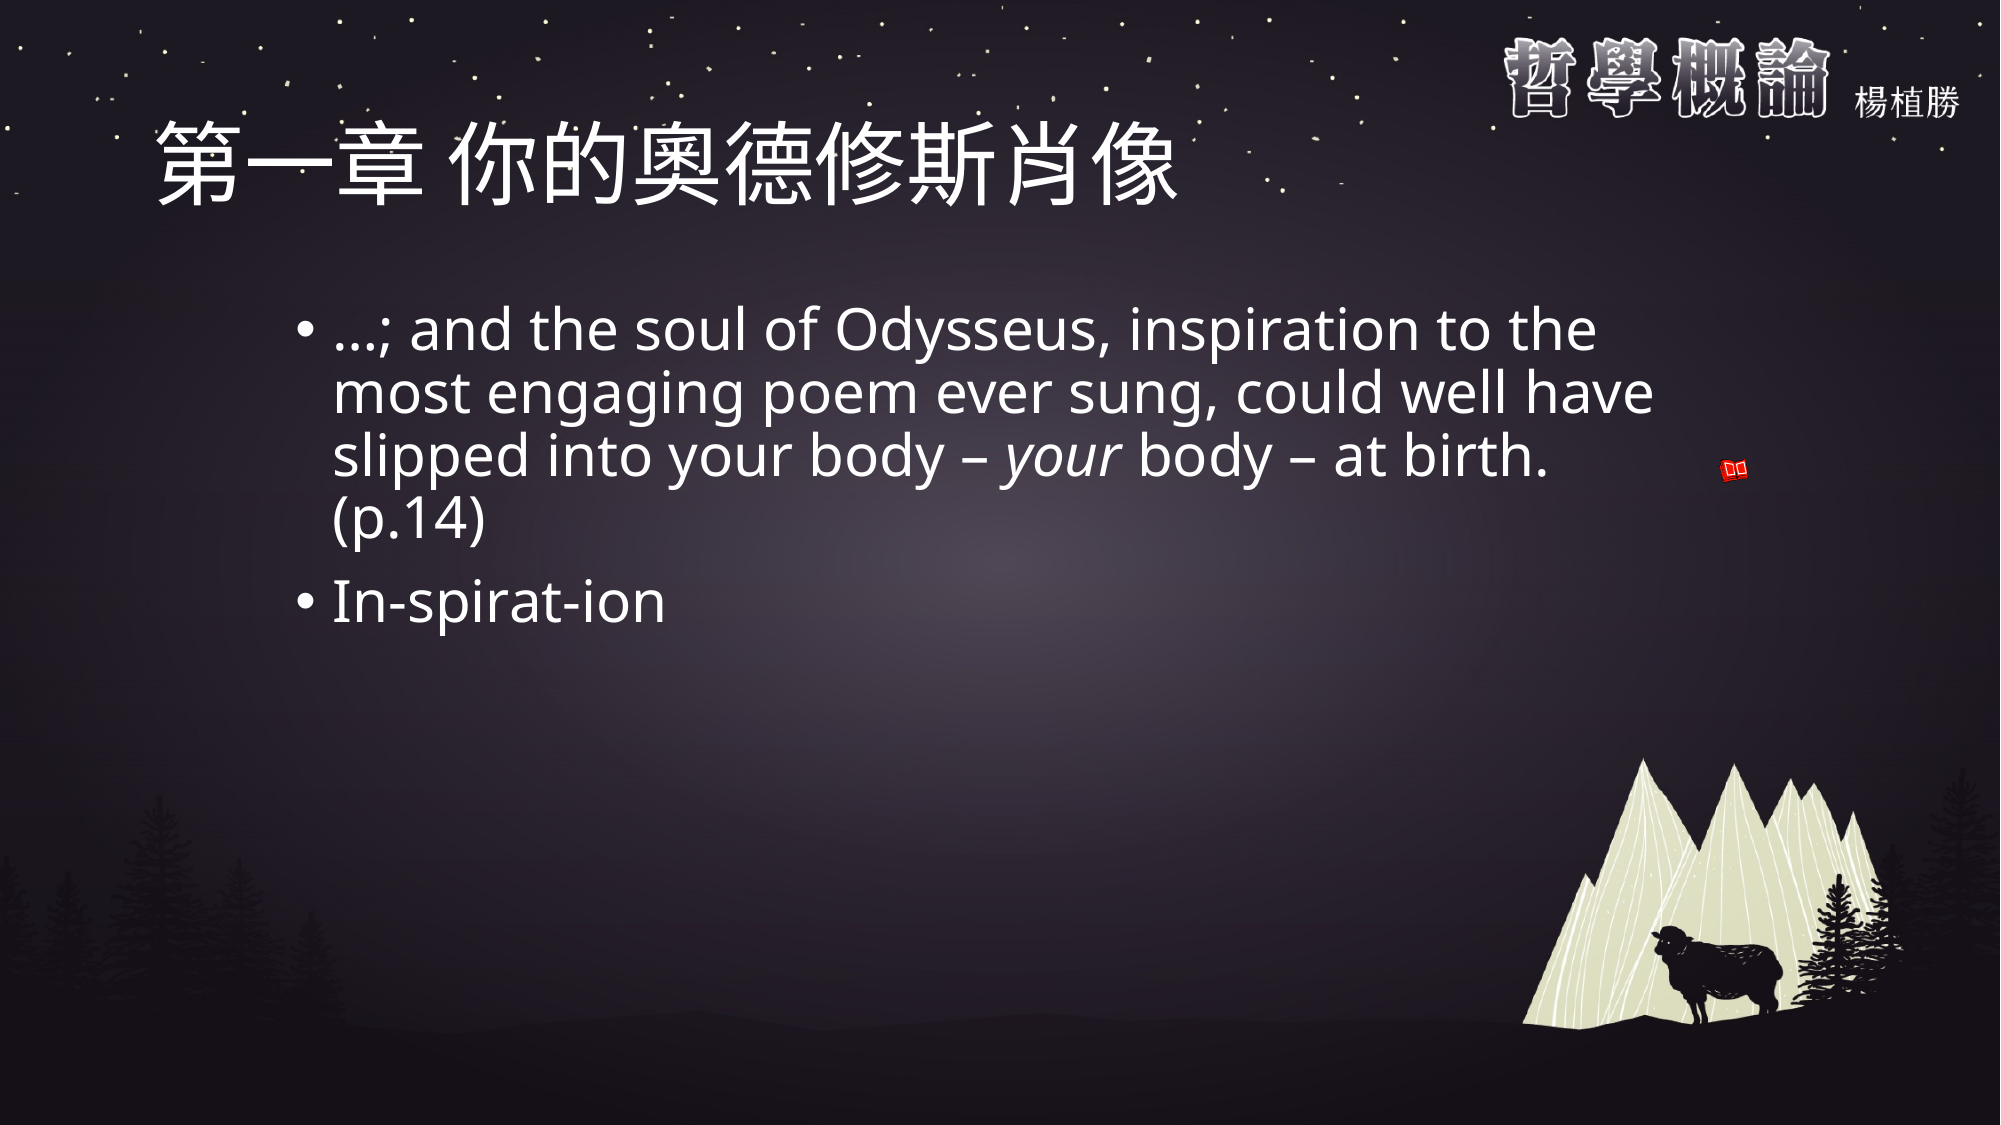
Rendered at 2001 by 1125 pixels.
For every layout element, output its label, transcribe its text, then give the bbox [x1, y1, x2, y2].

title 第一章 你的奧德修斯肖像 [137, 59, 1863, 278]
picture [0, 0, 2000, 1125]
list …; and the soul of Odysseus, inspiration to the most engaging poem ever sung, could well have slipped into your body – your body – at birth. (p.14) In-spirat-ion [280, 292, 1720, 1125]
